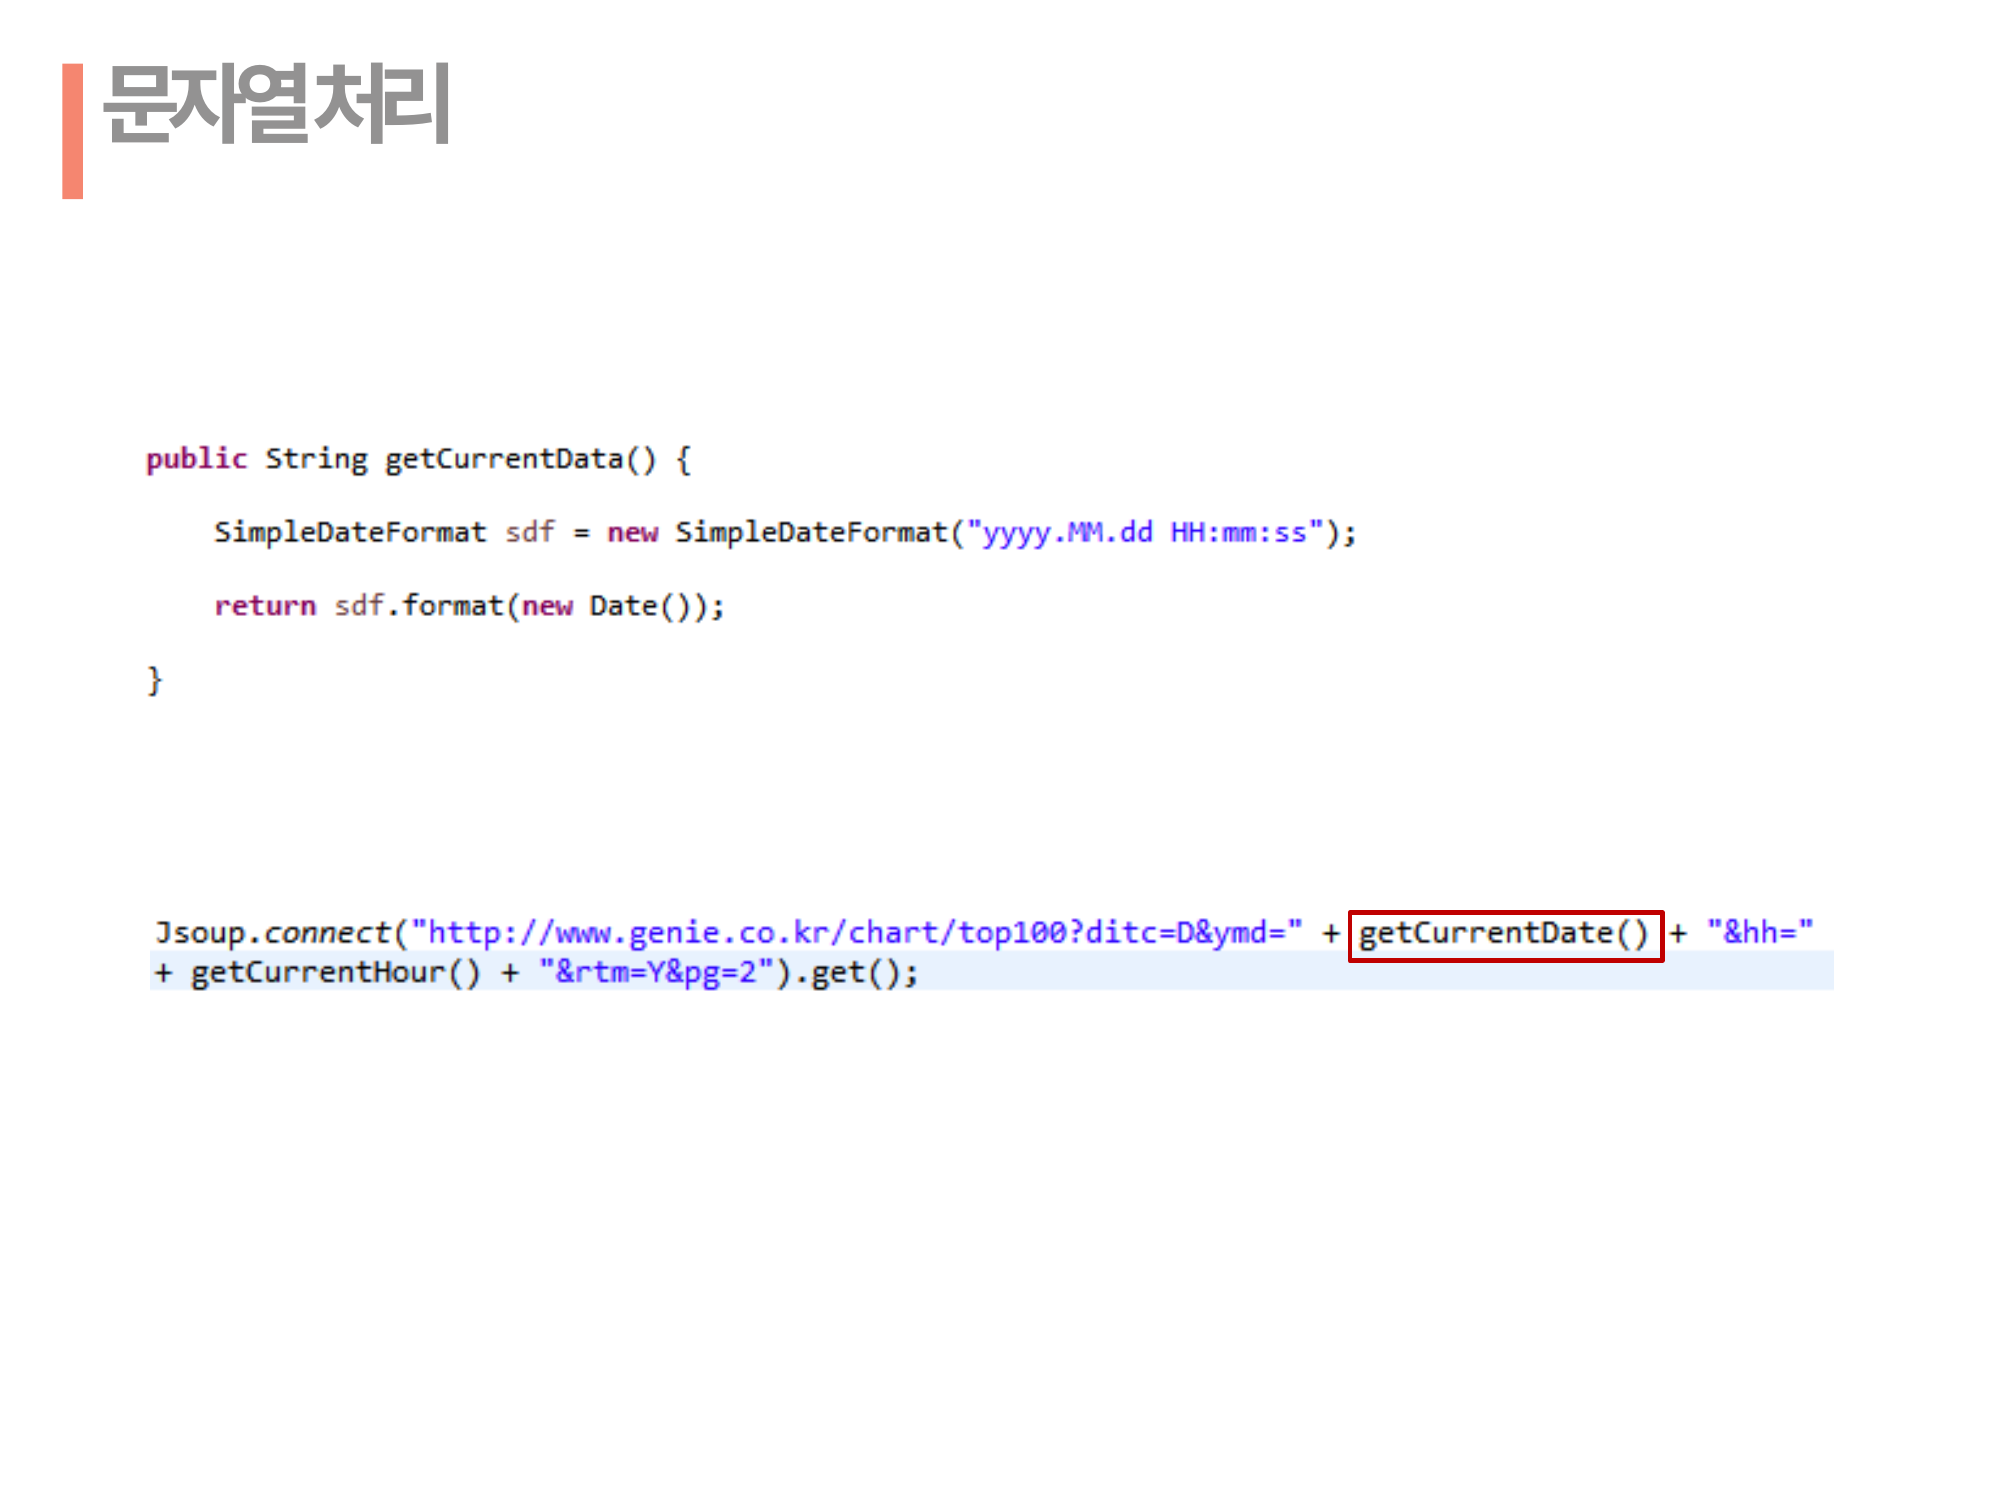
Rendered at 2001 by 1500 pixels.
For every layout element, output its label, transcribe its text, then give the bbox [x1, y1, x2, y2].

title 문자열 처리 [98, 51, 1413, 302]
picture [149, 912, 1835, 997]
picture [132, 437, 1379, 709]
text_box [62, 63, 83, 200]
